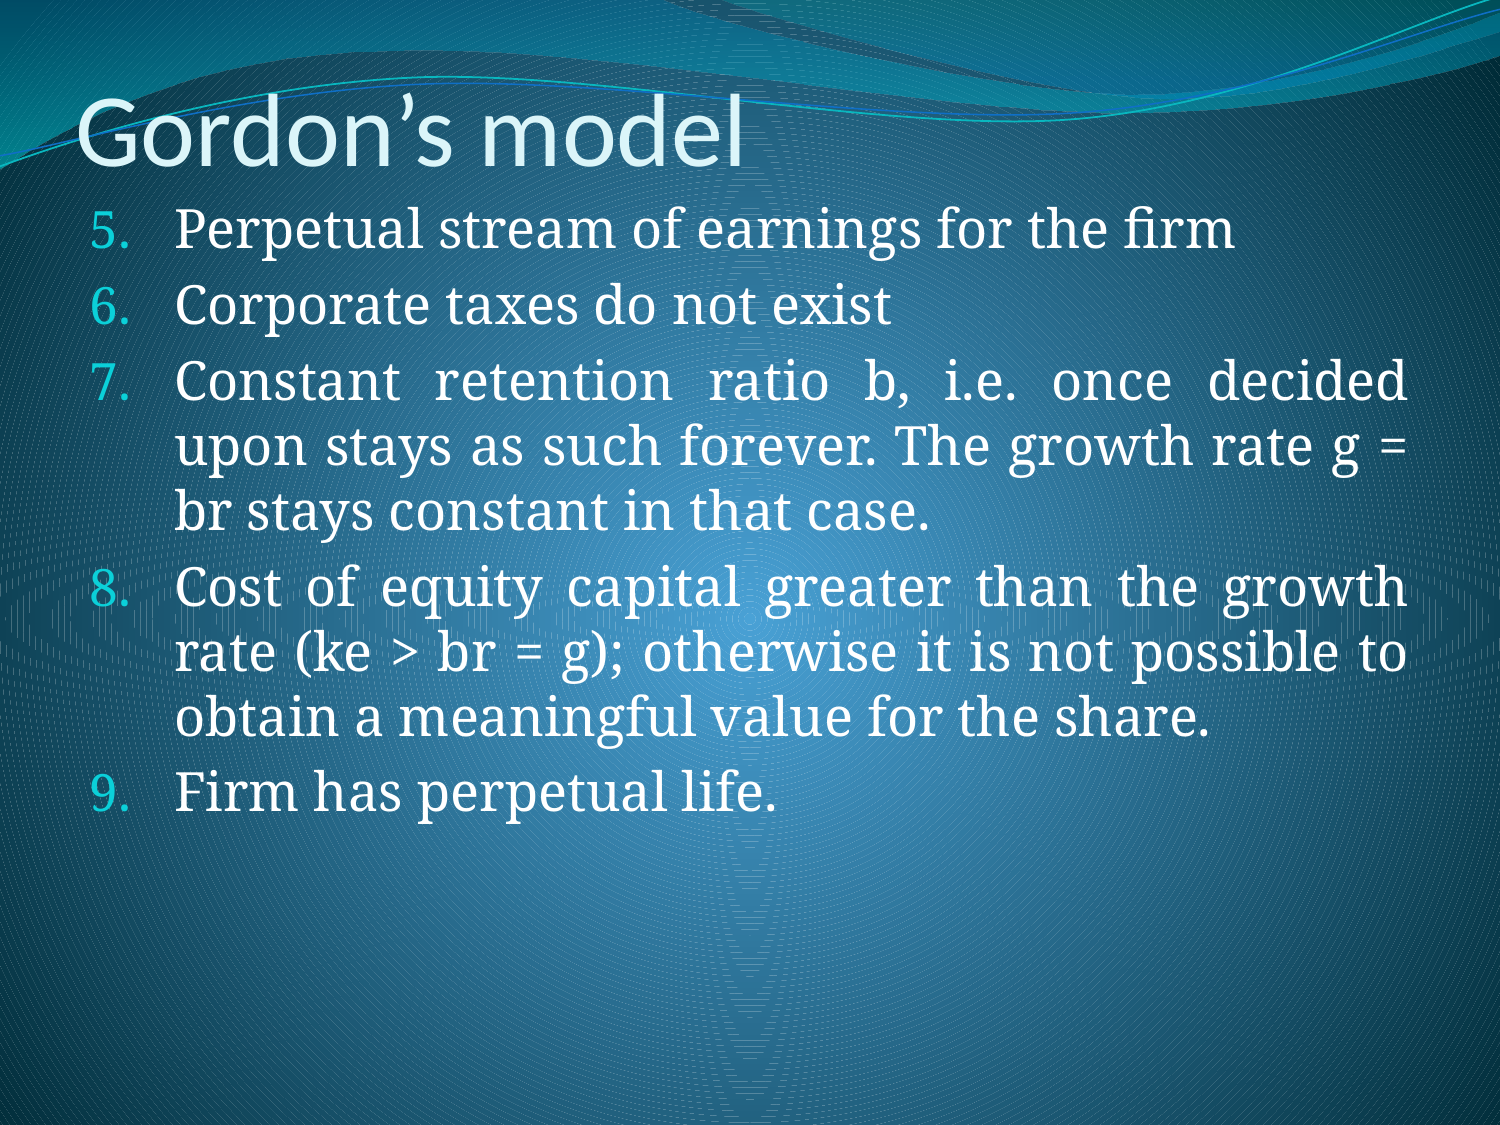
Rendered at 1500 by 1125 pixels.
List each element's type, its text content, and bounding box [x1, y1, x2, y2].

title Gordon’s model [75, 0, 1425, 187]
list Perpetual stream of earnings for the firm Corporate taxes do not exist Constant retention ratio b, i.e. once decided upon stays as such forever. The growth rate g = br stays constant in that case. Cost of equity capital greater than the growth rate (ke > br = g); otherwise it is not possible to obtain a meaningful value for the share. Firm has perpetual life. [75, 187, 1425, 1038]
